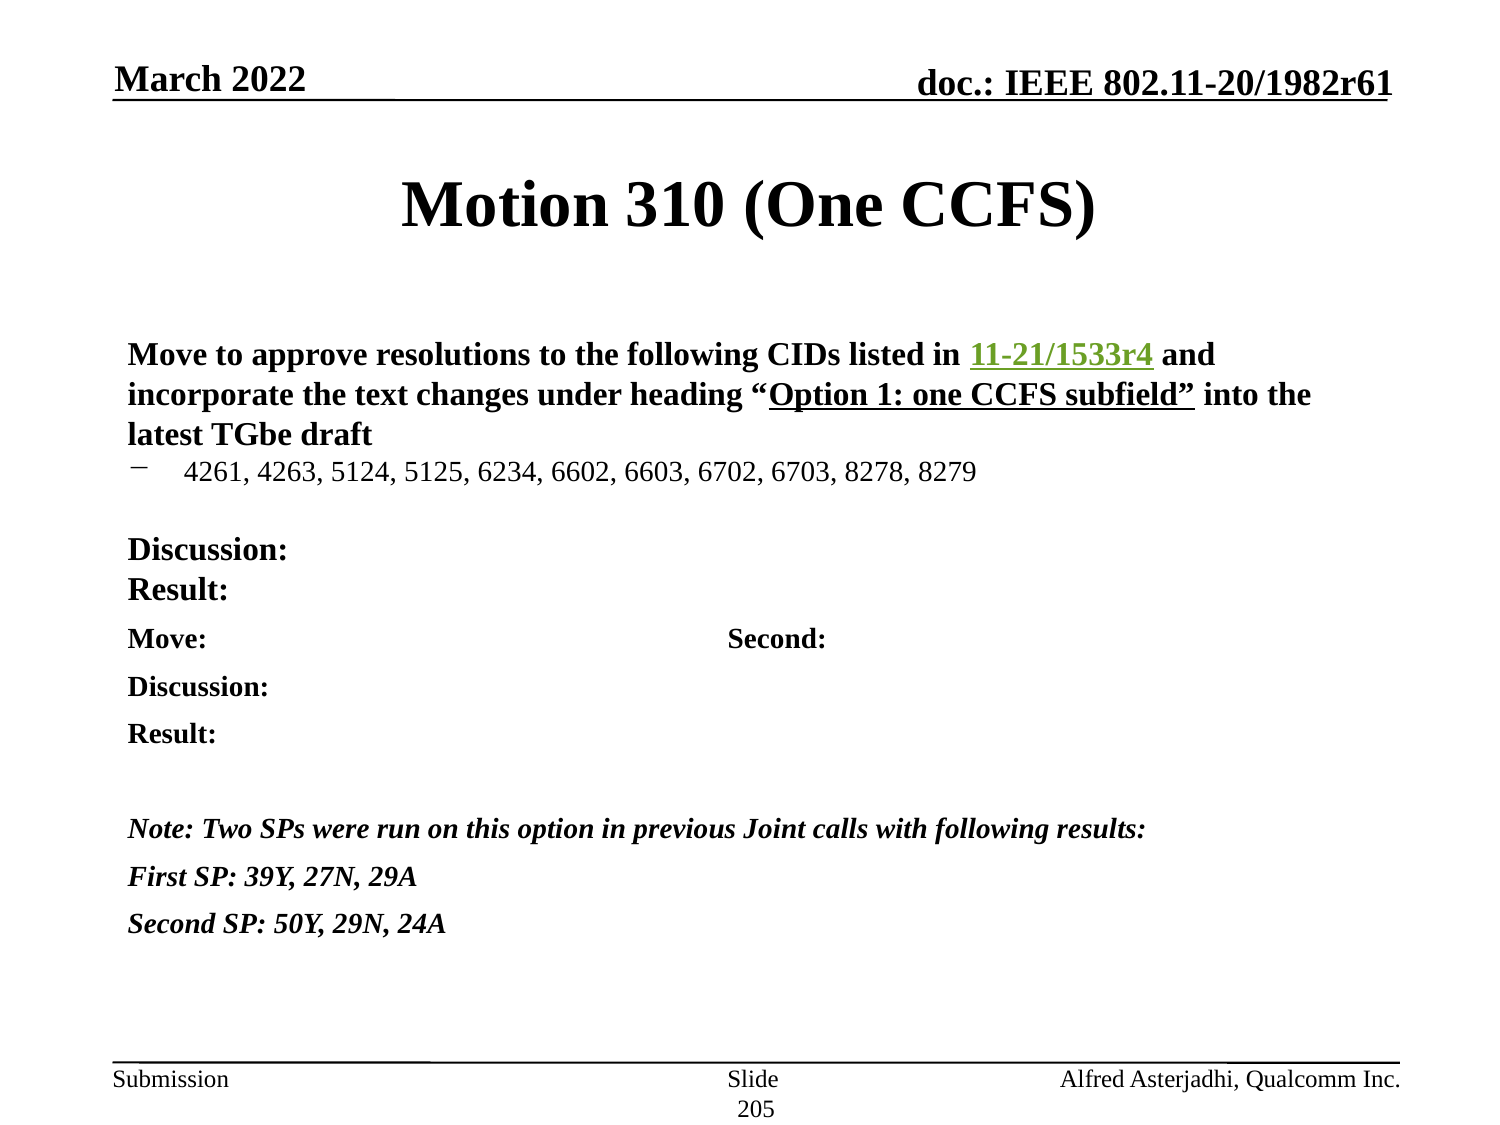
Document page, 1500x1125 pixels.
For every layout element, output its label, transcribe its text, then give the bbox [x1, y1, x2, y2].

title Motion 310 (One CCFS) [112, 112, 1388, 288]
footer Alfred Asterjadhi, Qualcomm Inc. [878, 1061, 1402, 1093]
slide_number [114, 54, 423, 100]
list Move to approve resolutions to the following CIDs listed in 11-21/1533r4 and incorporate the text changes under heading “Option 1: one CCFS subfield” into the latest TGbe draft 4261, 4263, 5124, 5125, 6234, 6602, 6603, 6702, 6703, 8278, 8279 Discussion: Result: Move: Second: Discussion: Result: Note: Two SPs were run on this option in previous Joint calls with following results: First SP: 39Y, 27N, 29A Second SP: 50Y, 29N, 24A [112, 324, 1388, 1063]
slide_number Slide 205 [712, 1061, 800, 1123]
